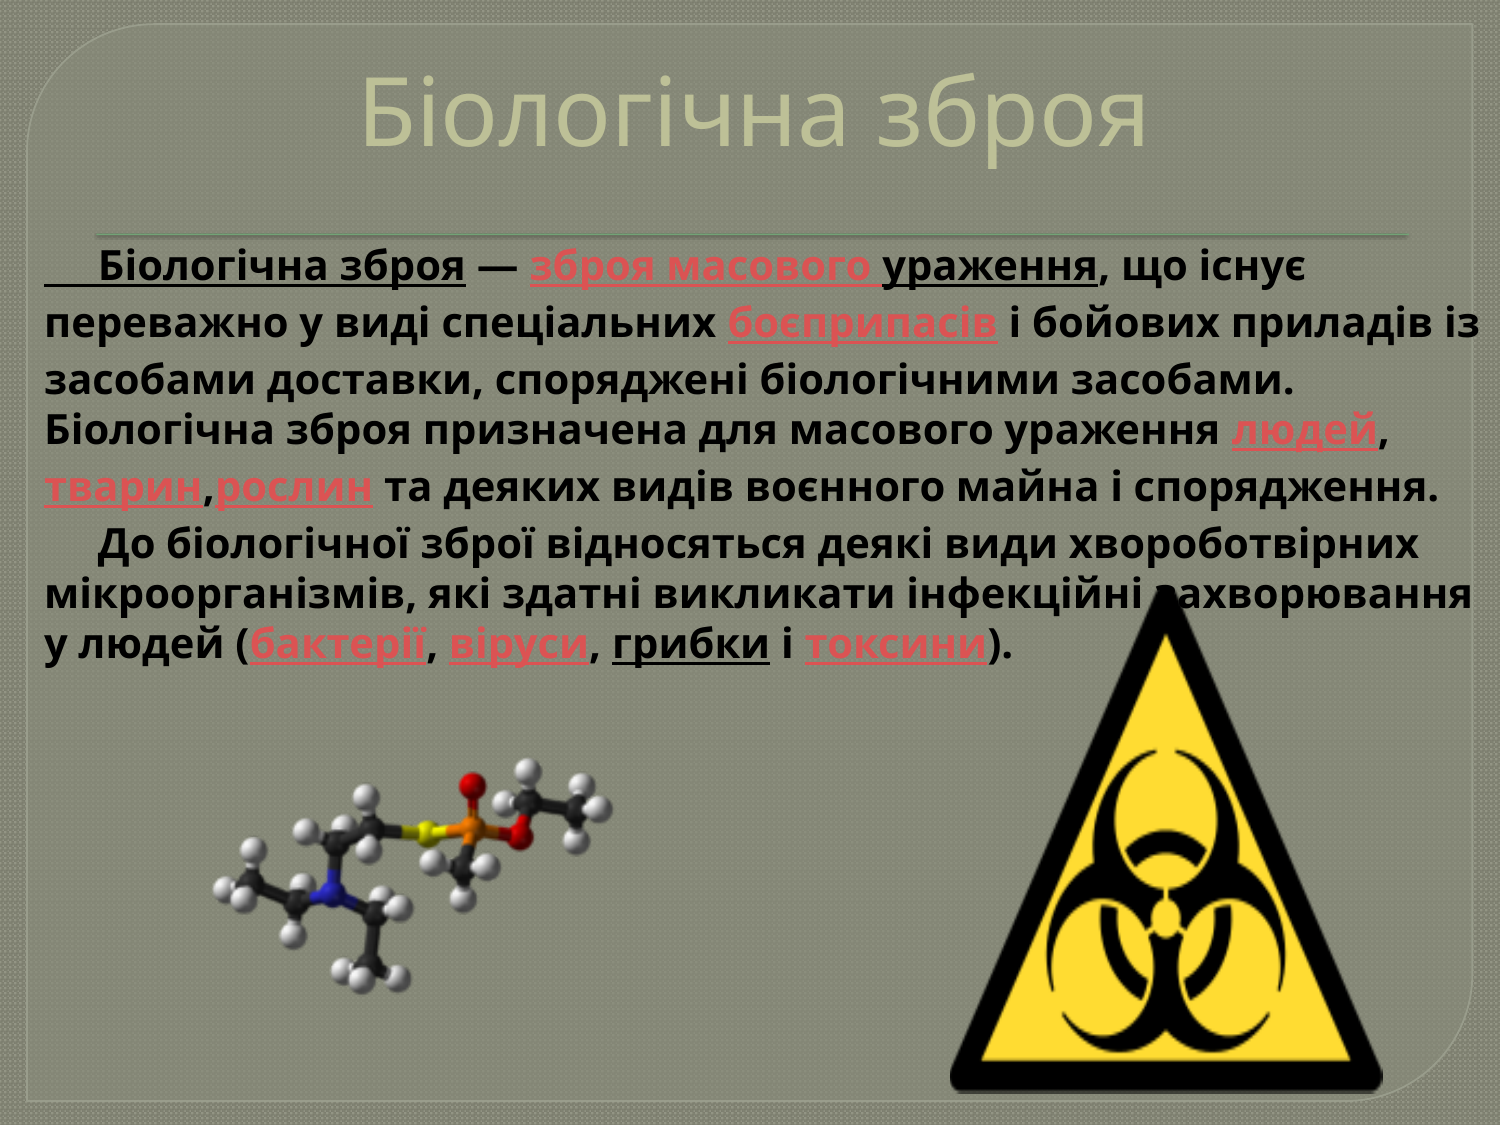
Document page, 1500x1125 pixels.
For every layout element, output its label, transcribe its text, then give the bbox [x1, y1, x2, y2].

title Біологічна зброя [75, 41, 1425, 173]
text_box Біологічна зброя — зброя масового ураження, що існує переважно у виді спеціальних боєприпасів і бойових приладів із засобами доставки, споряджені біологічними засобами. Біологічна зброя призначена для масового ураження людей, тварин,рослин та деяких видів воєнного майна і спорядження. До біологічної зброї відносяться деякі види хвороботвірних мікроорганізмів, які здатні викликати інфекційні захворювання у людей (бактерії, віруси, грибки і токсини). [29, 231, 1500, 682]
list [950, 585, 1383, 1095]
picture [194, 739, 633, 1015]
